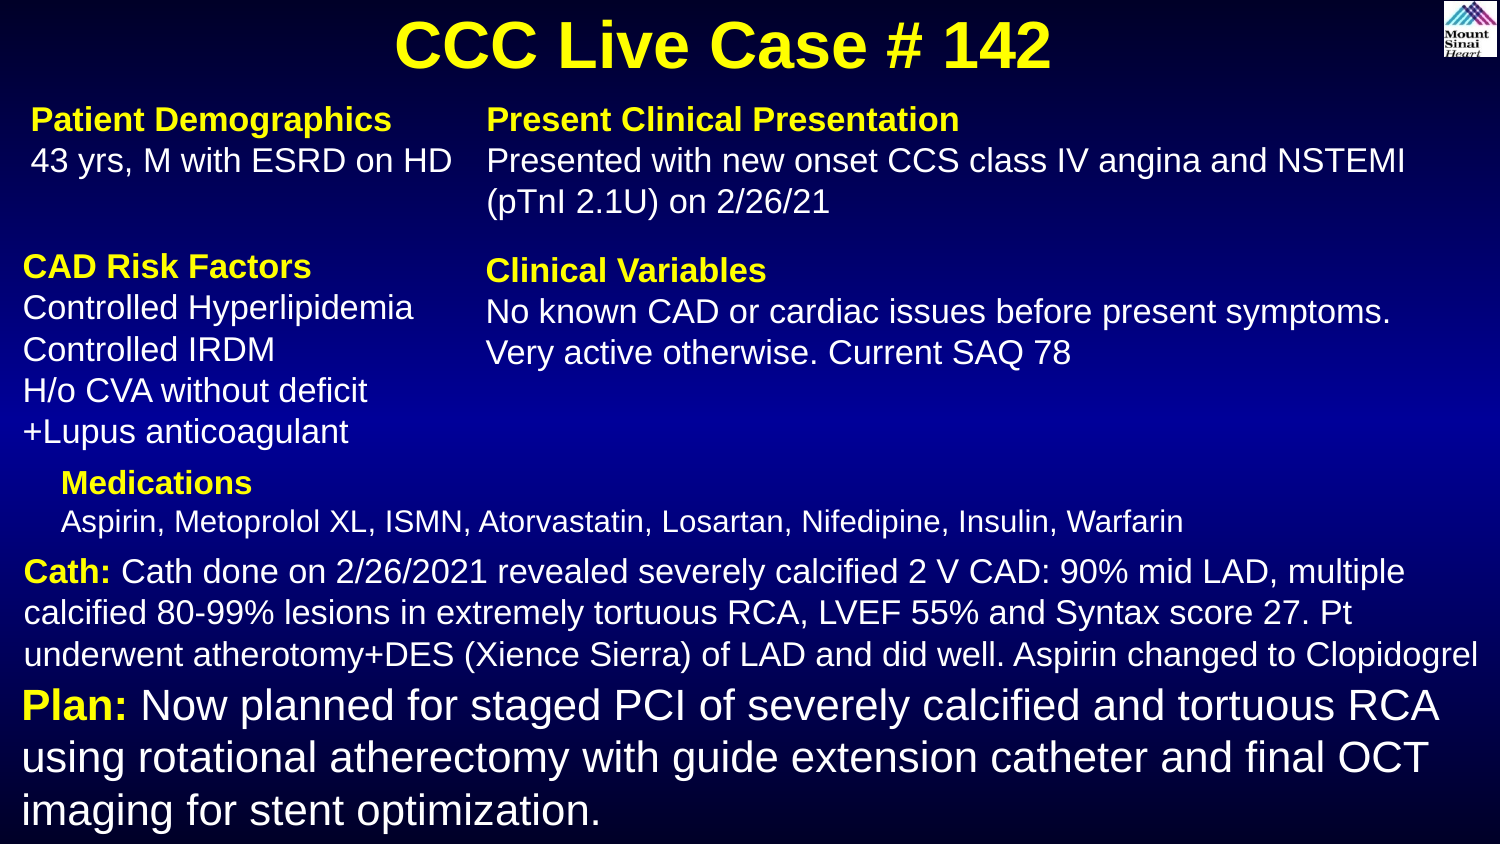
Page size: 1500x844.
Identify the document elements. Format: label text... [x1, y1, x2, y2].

text_box Clinical Variables No known CAD or cardiac issues before present symptoms. Very active otherwise. Current SAQ 78 [474, 242, 1423, 377]
picture [1444, 1, 1497, 57]
text_box Patient Demographics 43 yrs, M with ESRD on HD [19, 91, 465, 227]
text_box CAD Risk Factors Controlled Hyperlipidemia Controlled IRDM H/o CVA without deficit +Lupus anticoagulant [11, 238, 426, 456]
text_box Plan: Now planned for staged PCI of severely calcified and tortuous RCA using rotational atherectomy with guide extension catheter and final OCT imaging for stent optimization. [9, 670, 1478, 840]
text_box Medications Aspirin, Metoprolol XL, ISMN, Atorvastatin, Losartan, Nifedipine, Insulin, Warfarin [49, 455, 1482, 543]
text_box Present Clinical Presentation Presented with new onset CCS class IV angina and NSTEMI (pTnI 2.1U) on 2/26/21 [475, 91, 1470, 227]
title CCC Live Case # 142 [91, 0, 1357, 99]
text_box Cath: Cath done on 2/26/2021 revealed severely calcified 2 V CAD: 90% mid LAD, multiple calcified 80-99% lesions in extremely tortuous RCA, LVEF 55% and Syntax score 27. Pt underwent atherotomy+DES (Xience Sierra) of LAD and did well. Aspirin changed to Clopidogrel [12, 543, 1497, 679]
